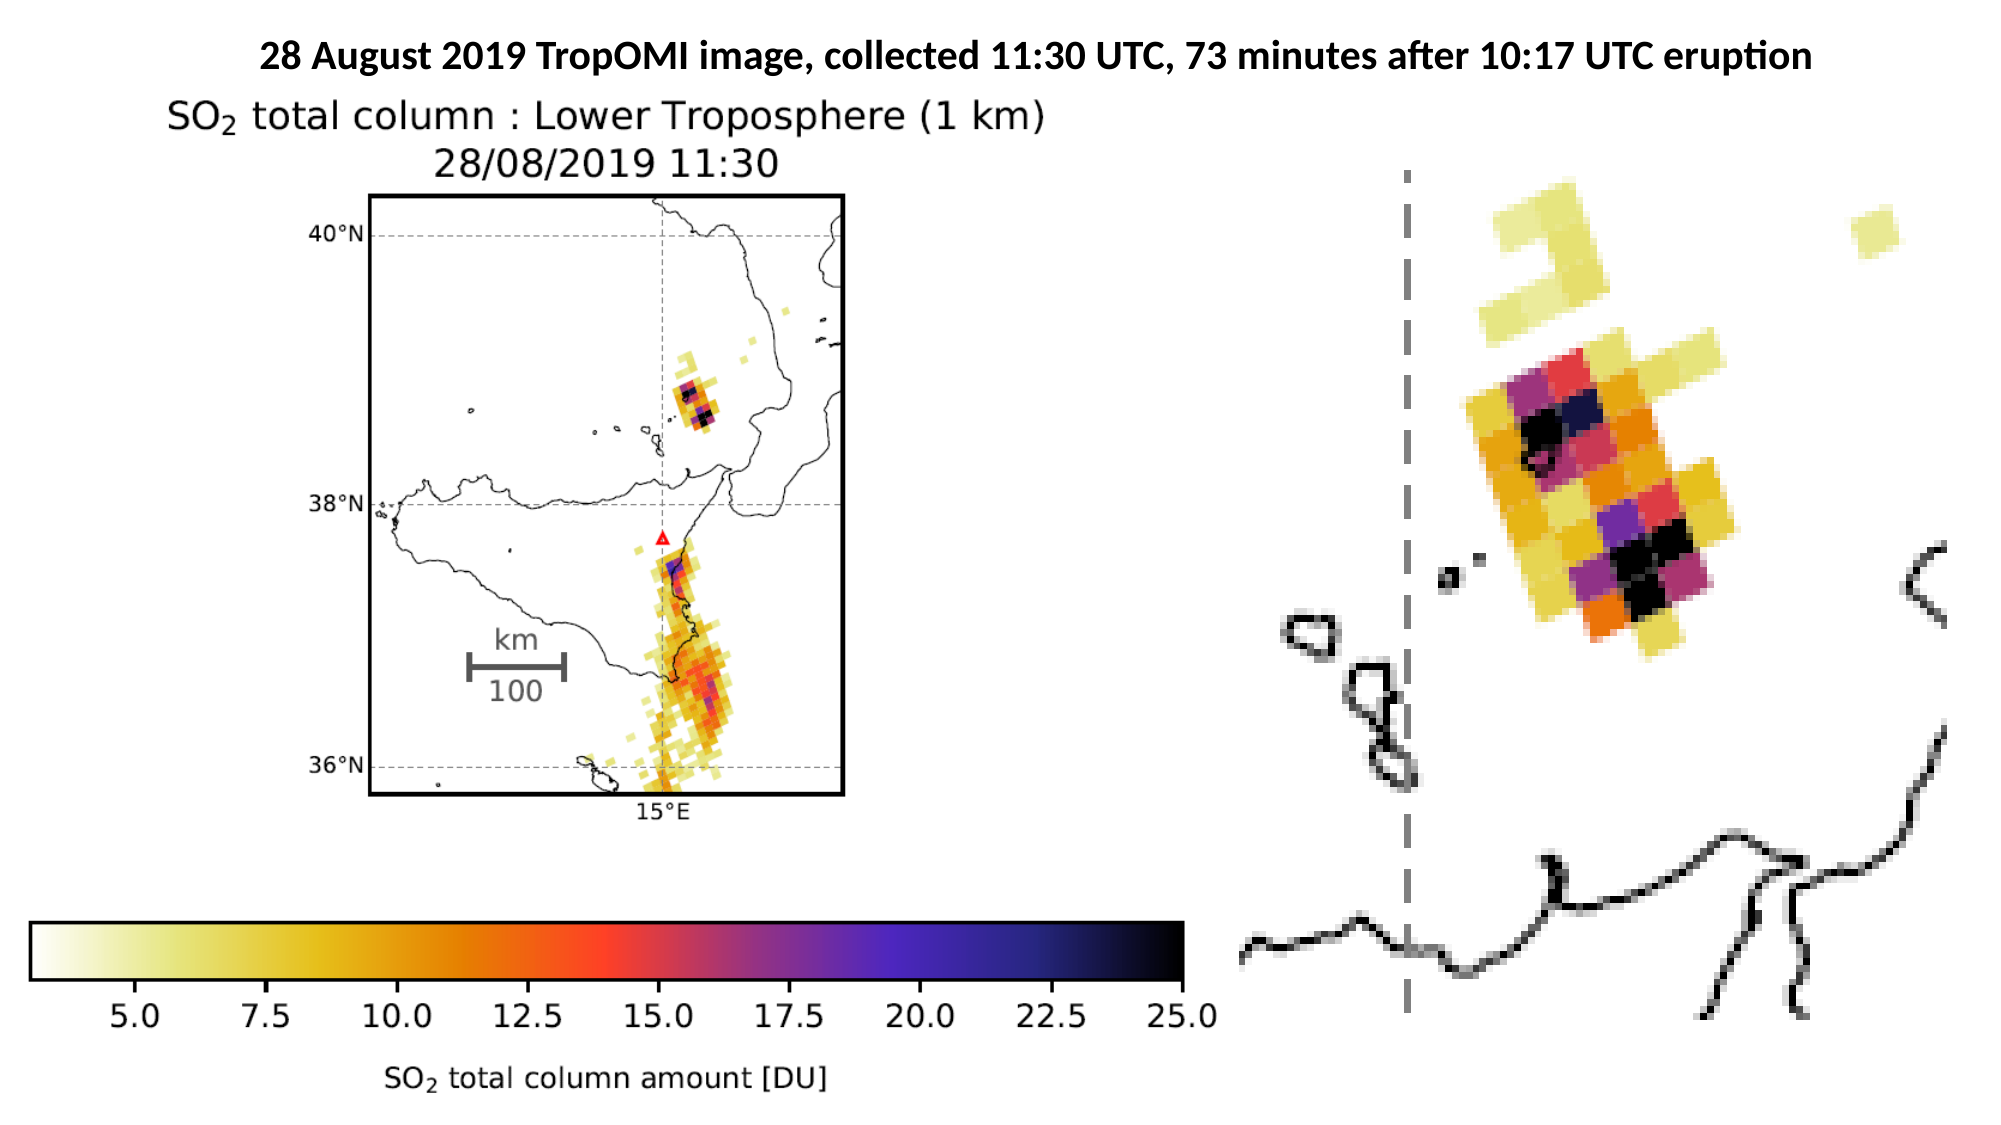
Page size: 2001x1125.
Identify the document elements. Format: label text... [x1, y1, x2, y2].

picture [18, 85, 1228, 1105]
picture [1239, 170, 1947, 1020]
text_box 28 August 2019 TropOMI image, collected 11:30 UTC, 73 minutes after 10:17 UTC eruption [126, 20, 1948, 86]
